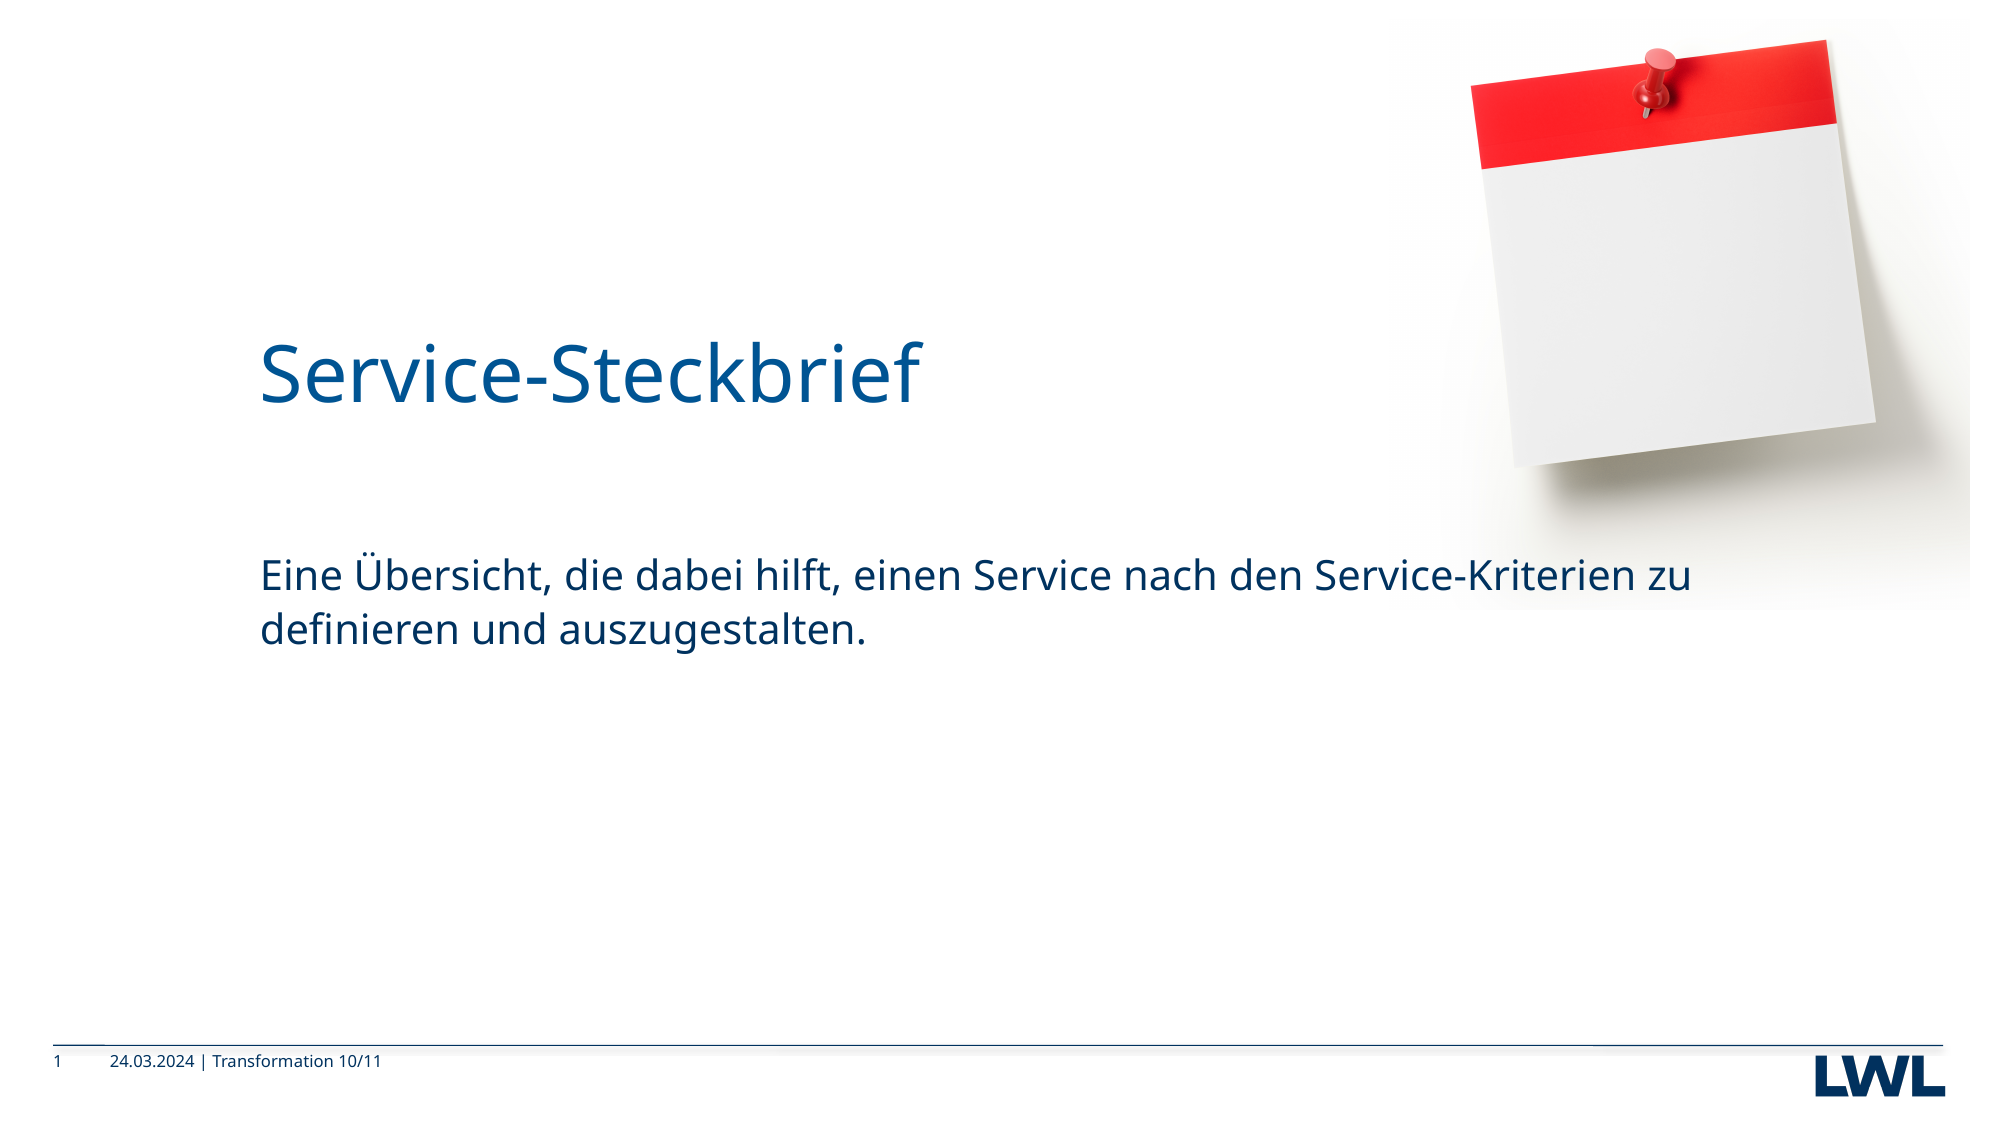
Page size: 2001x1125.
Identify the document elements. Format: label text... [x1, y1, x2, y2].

title Service-Steckbrief [259, 322, 1384, 544]
picture [1815, 1055, 1946, 1097]
text_box Transformation 10/11 [212, 1051, 1737, 1075]
text_box 24.03.2024 [94, 1051, 195, 1075]
list Eine Übersicht, die dabei hilft, einen Service nach den Service-Kriterien zu definieren und auszugestalten. [259, 544, 1737, 679]
picture [1389, 18, 1971, 610]
slide_number 1 [53, 1051, 94, 1075]
